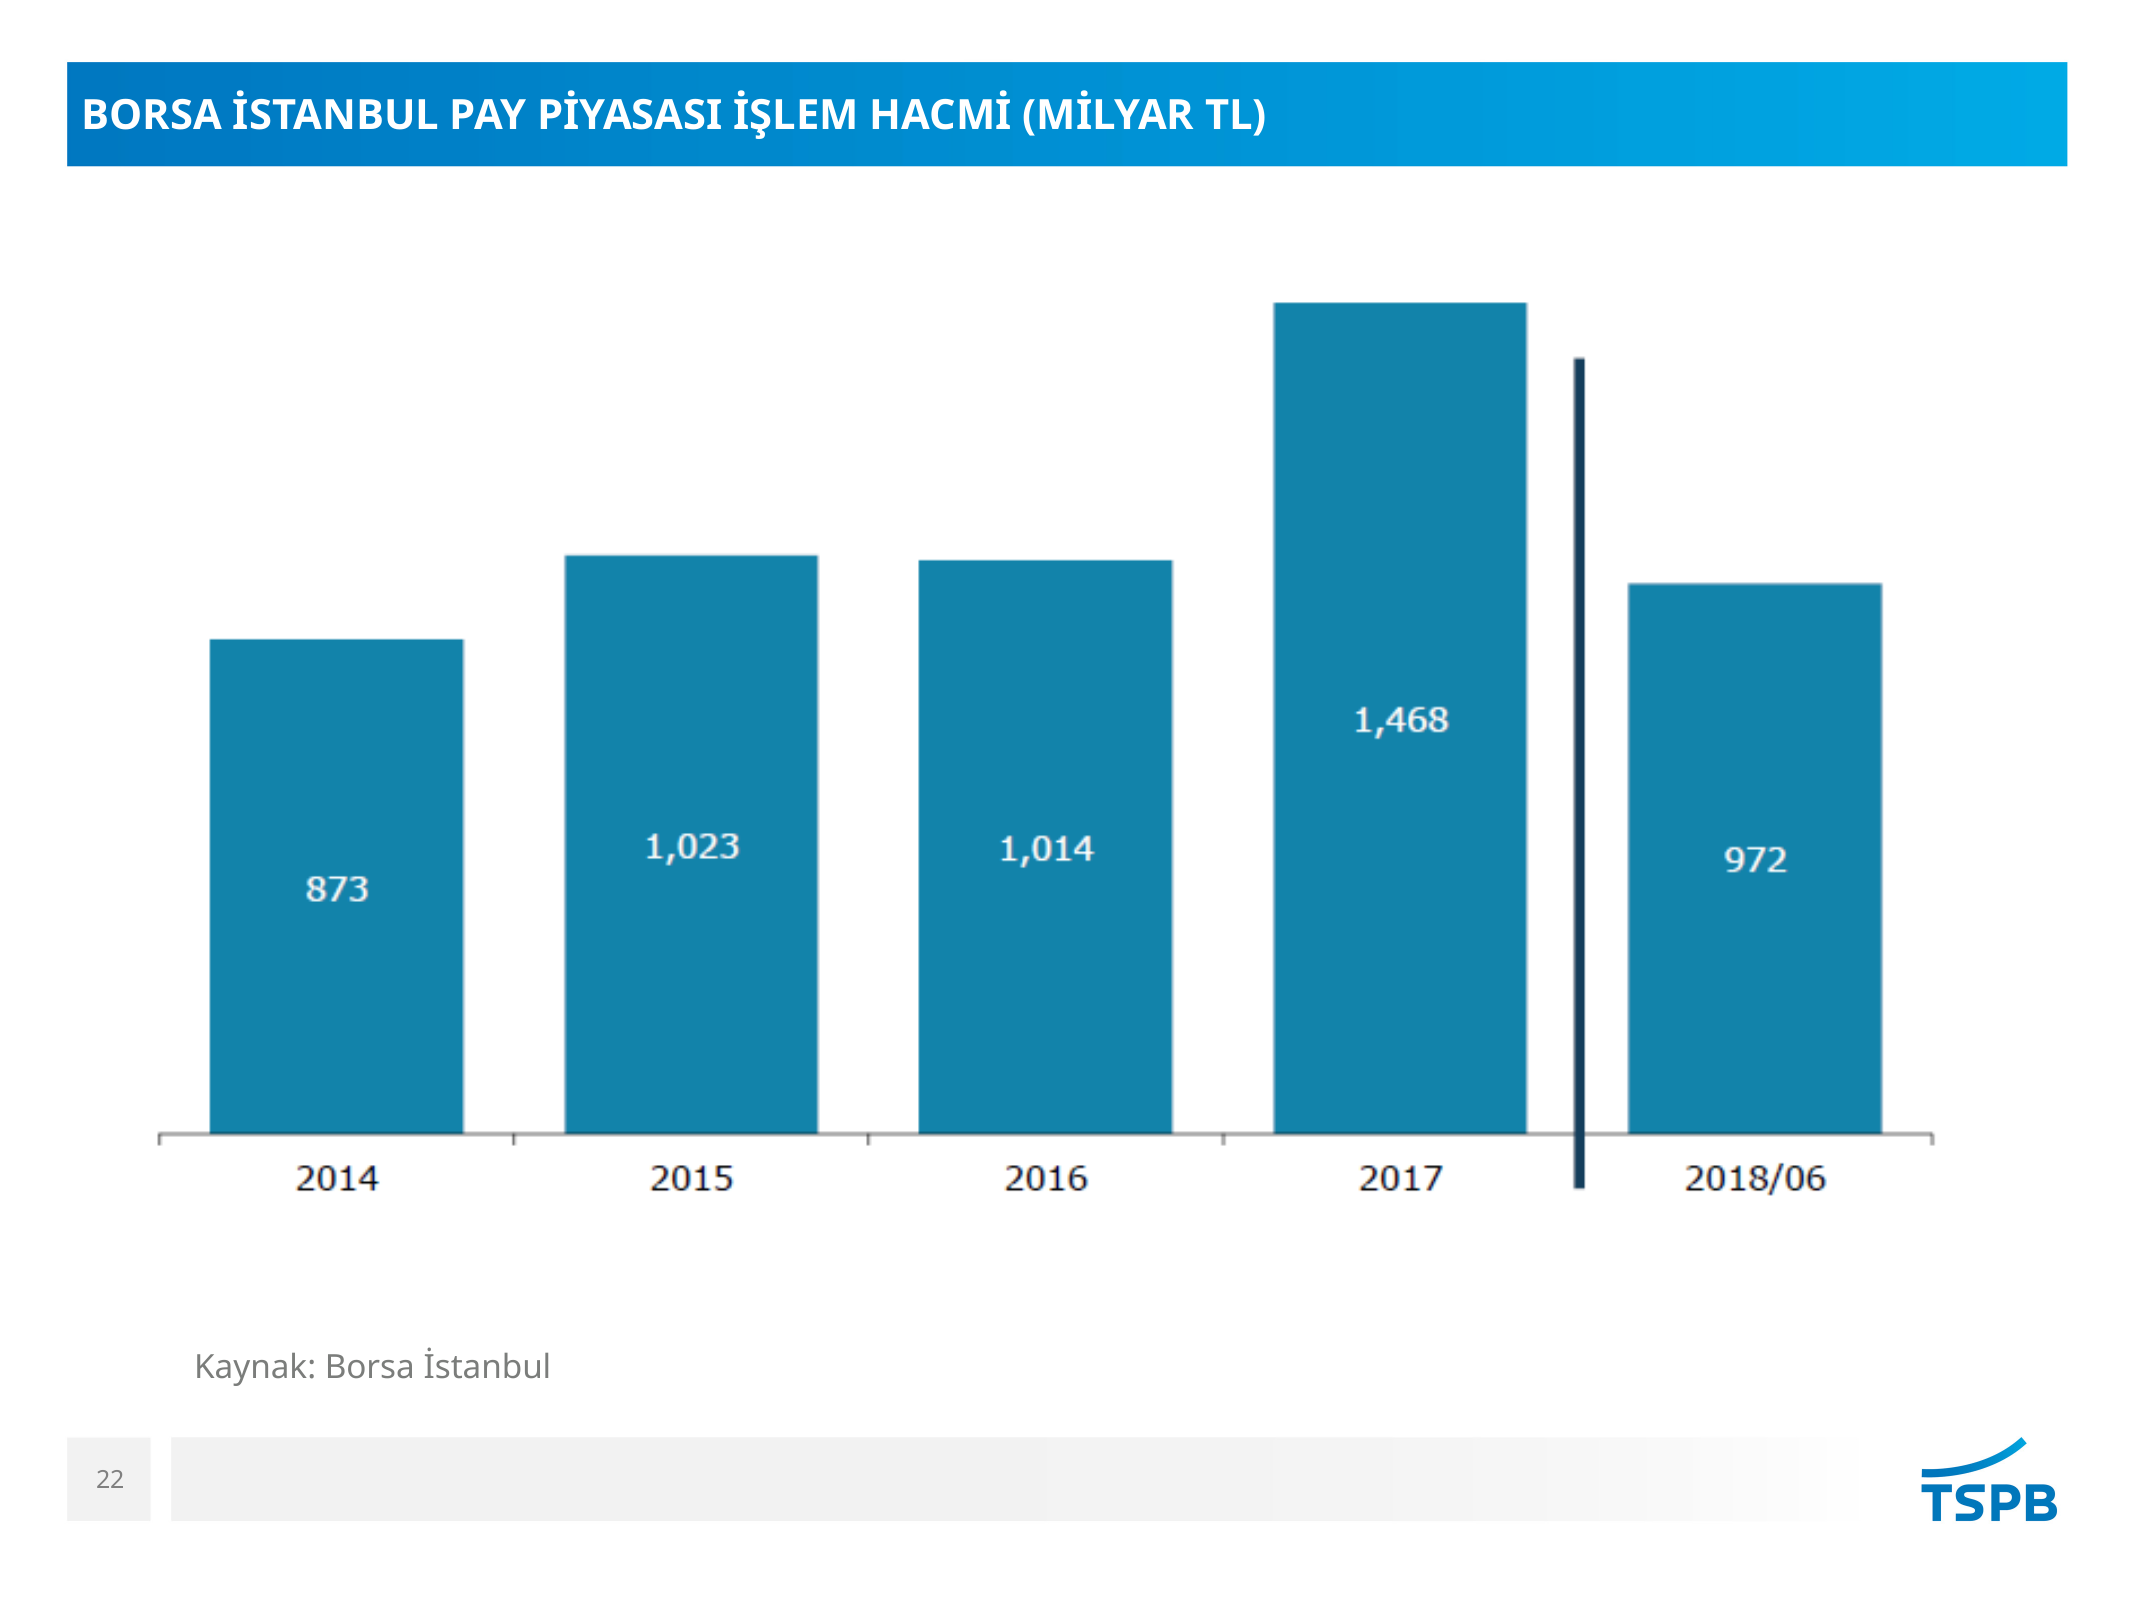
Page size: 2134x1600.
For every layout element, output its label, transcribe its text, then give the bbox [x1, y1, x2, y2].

picture [0, 0, 2134, 1600]
slide_number 22 [66, 1437, 155, 1523]
title BORSA İSTANBUL PAY PİYASASI İŞLEM HACMİ (MİLYAR TL) [66, 64, 2067, 163]
text_box Kaynak: Borsa İstanbul [179, 1337, 617, 1438]
